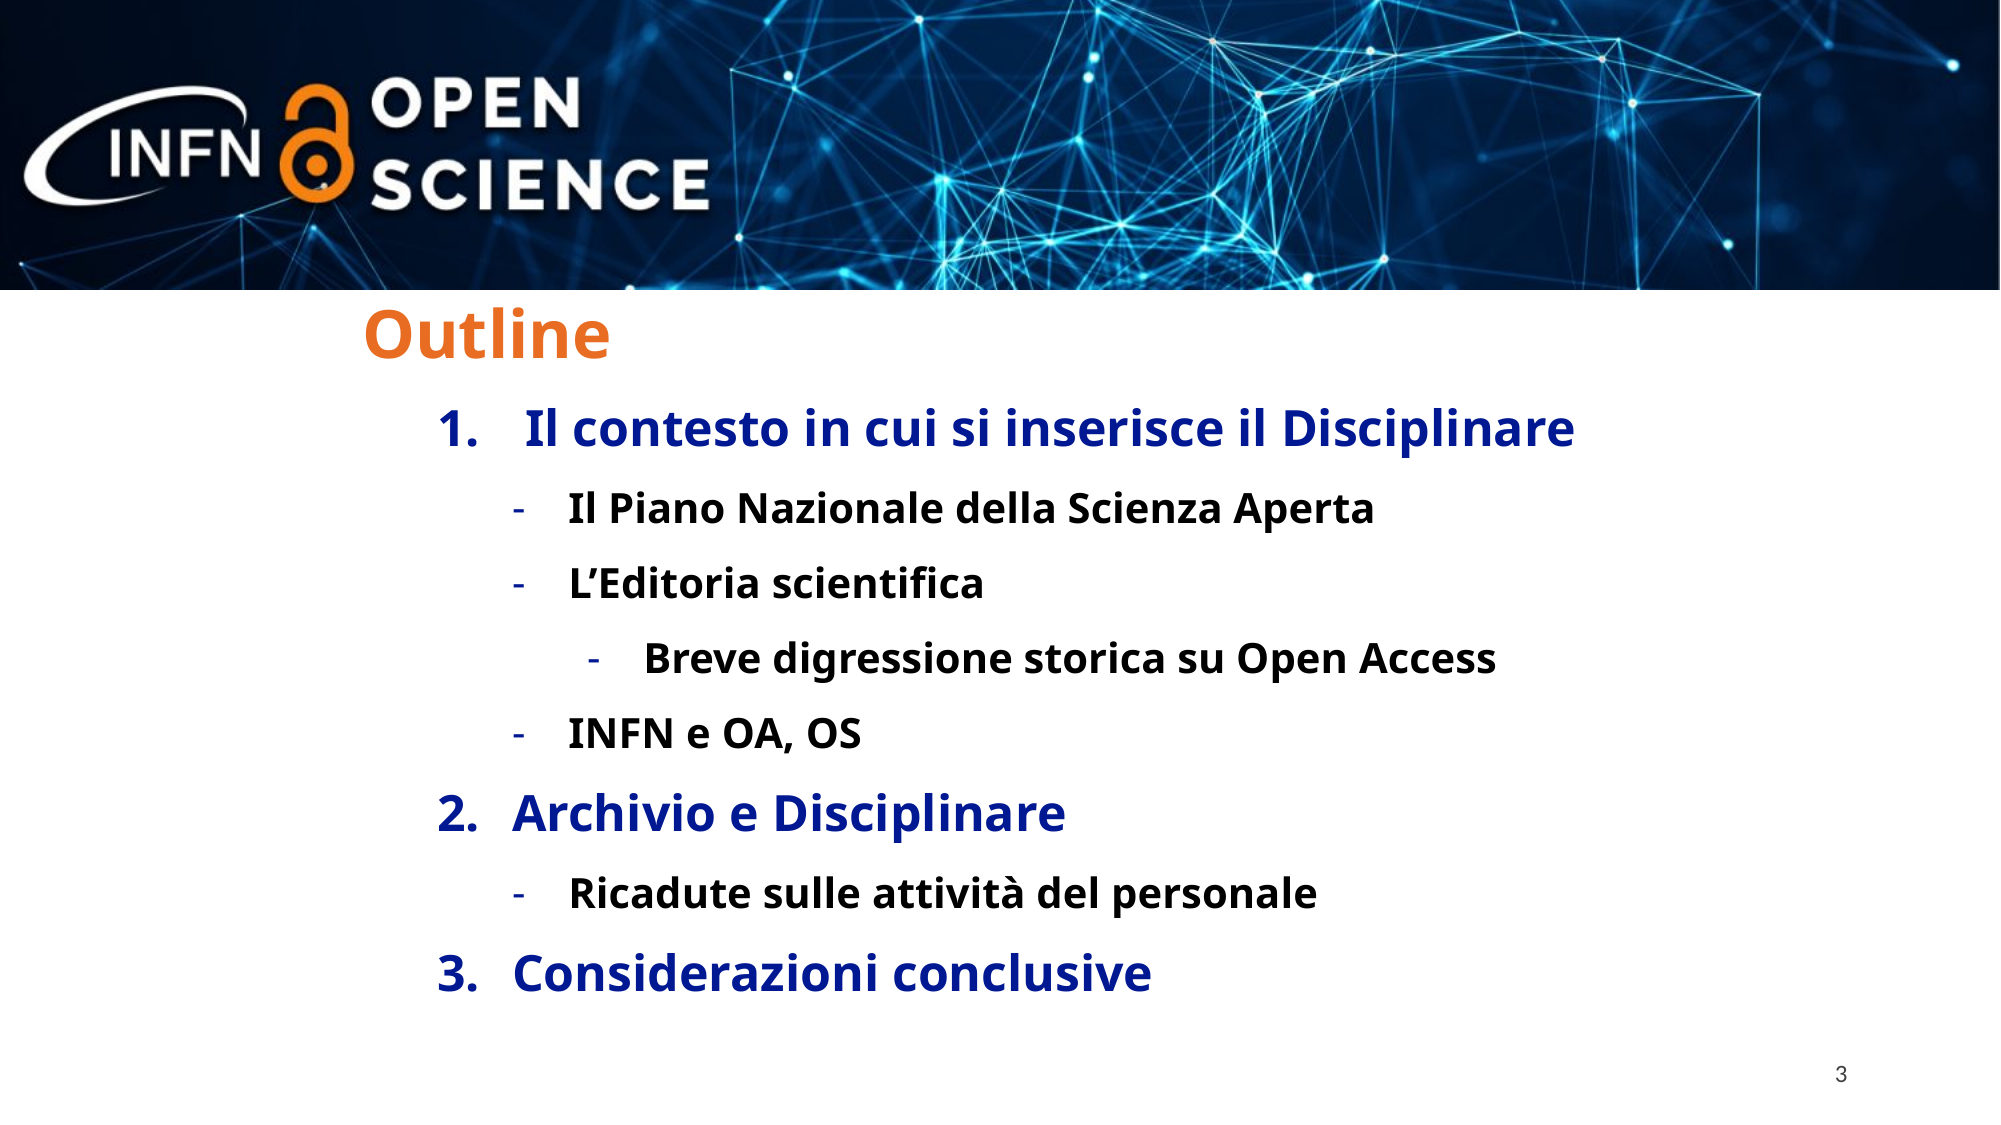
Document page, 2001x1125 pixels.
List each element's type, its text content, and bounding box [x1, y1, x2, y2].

text_box Outline Il contesto in cui si inserisce il Disciplinare Il Piano Nazionale della Scienza Aperta L’Editoria scientifica Breve digressione storica su Open Access INFN e OA, OS Archivio e Disciplinare Ricadute sulle attività del personale Considerazioni conclusive [347, 284, 1716, 1009]
picture [0, 0, 2000, 290]
slide_number 3 [1412, 1042, 1863, 1103]
